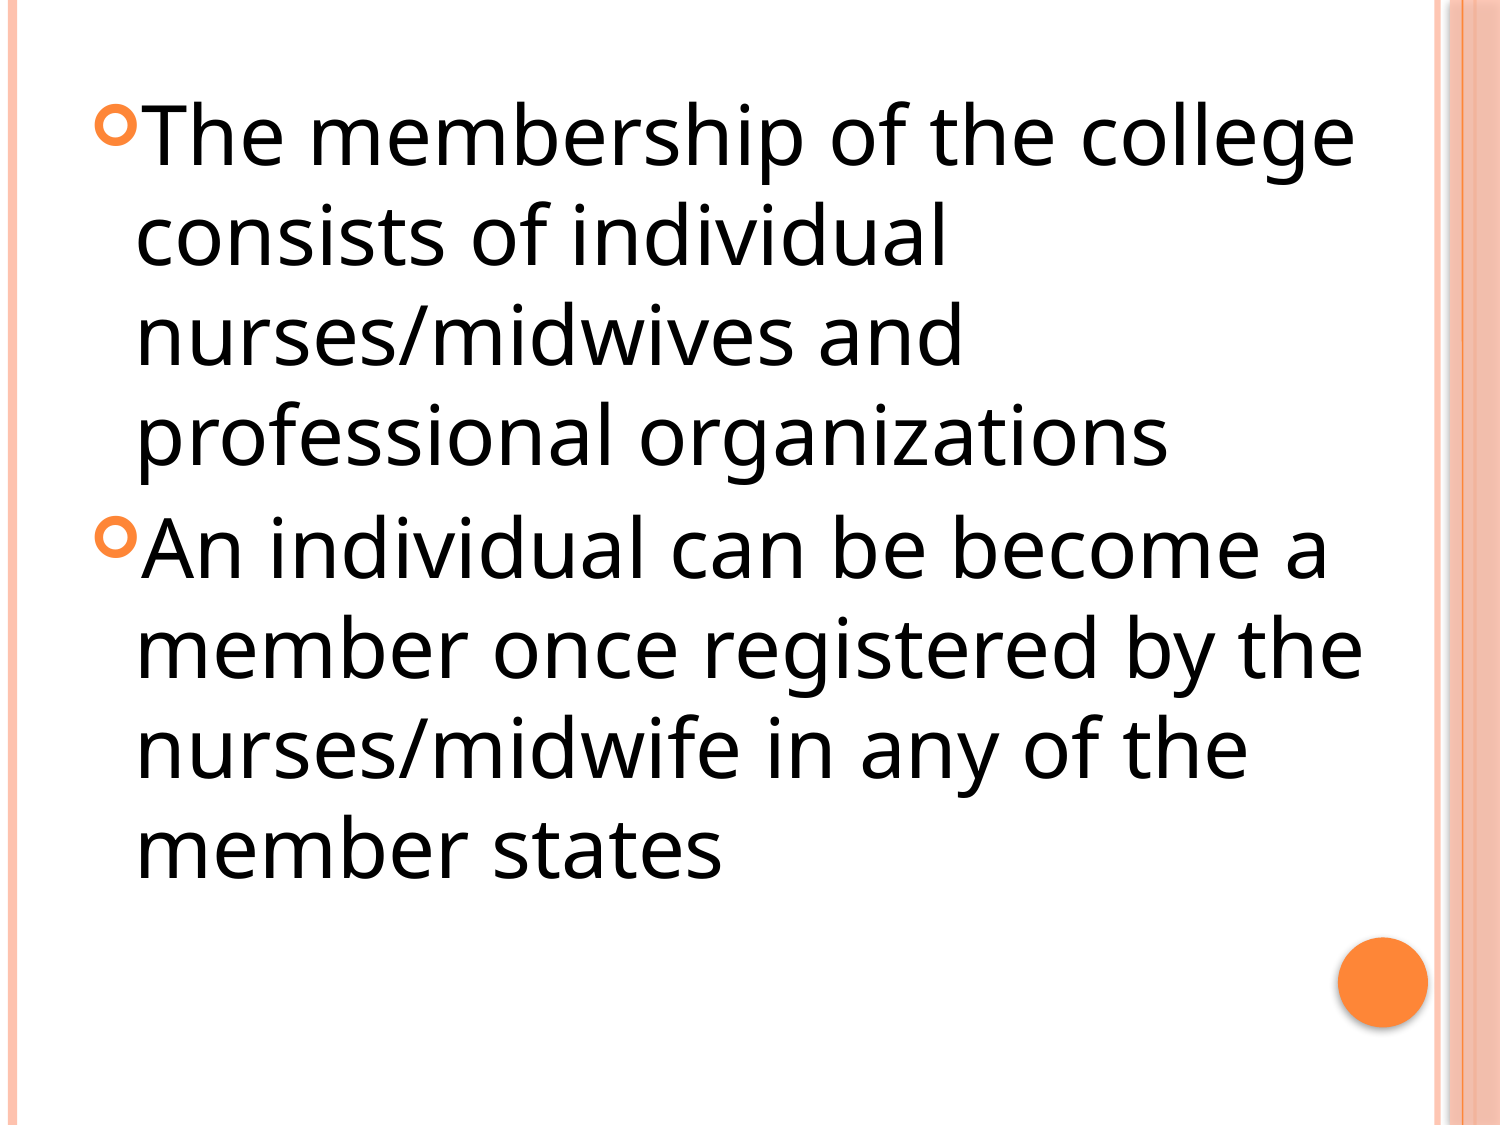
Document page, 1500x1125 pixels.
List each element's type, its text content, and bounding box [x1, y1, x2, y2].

list The membership of the college consists of individual nurses/midwives and professional organizations An individual can be become a member once registered by the nurses/midwife in any of the member states [75, 75, 1425, 1005]
